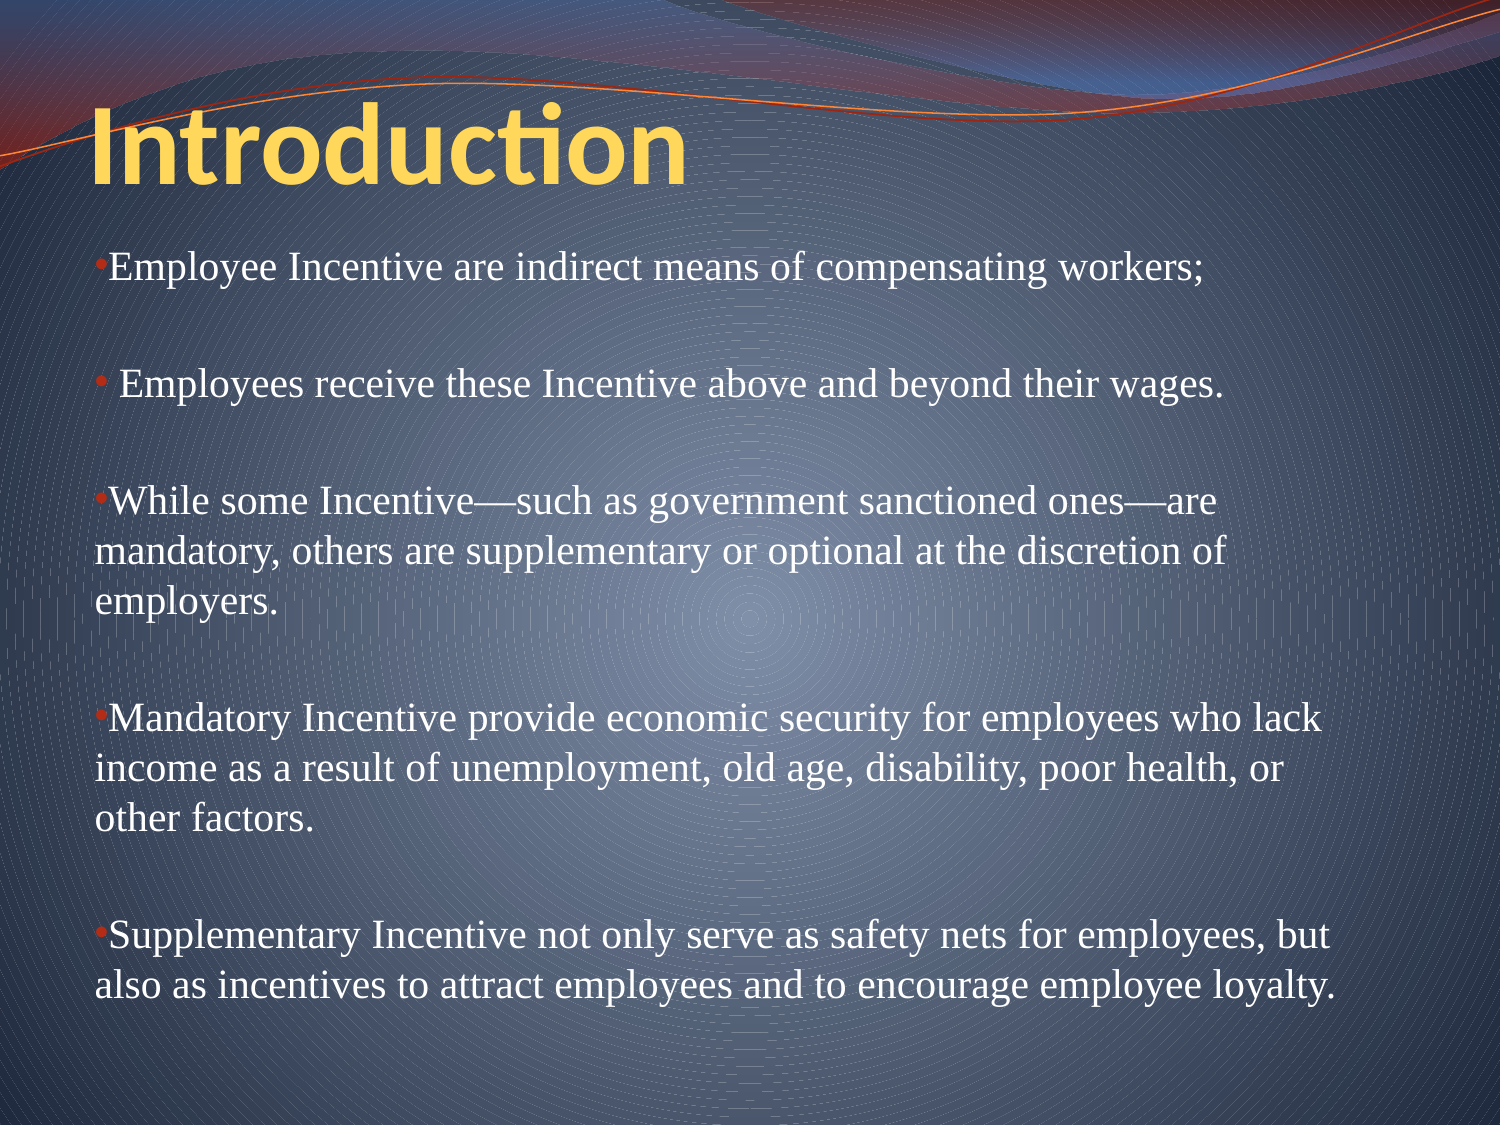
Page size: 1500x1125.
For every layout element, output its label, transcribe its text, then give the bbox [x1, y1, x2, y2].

list Employee Incentive are indirect means of compensating workers; Employees receive these Incentive above and beyond their wages. While some Incentive—such as government sanctioned ones—are mandatory, others are supplementary or optional at the discretion of employers. Mandatory Incentive provide economic security for employees who lack income as a result of unemployment, old age, disability, poor health, or other factors. Supplementary Incentive not only serve as safety nets for employees, but also as incentives to attract employees and to encourage employee loyalty. [86, 231, 1362, 1094]
title Introduction [86, 78, 1362, 209]
